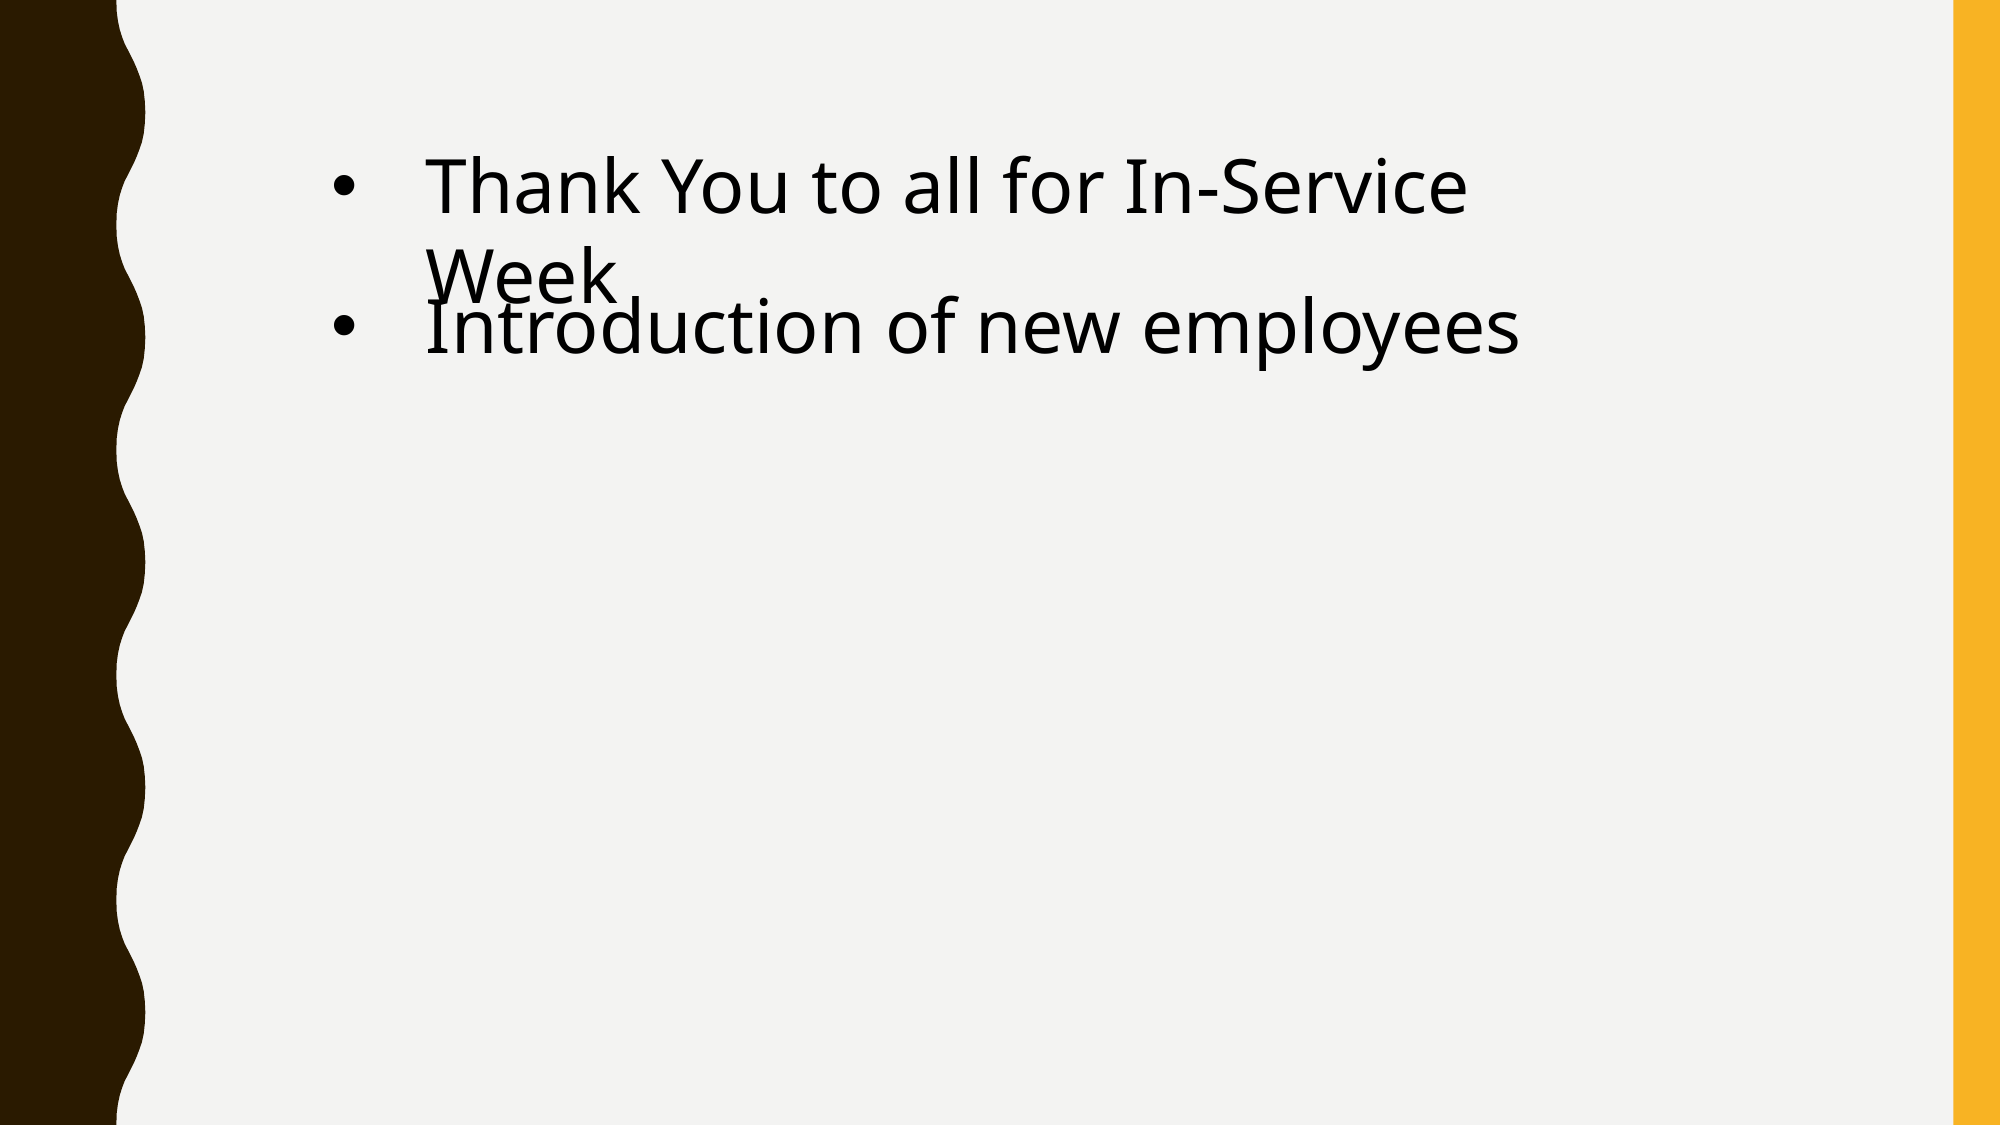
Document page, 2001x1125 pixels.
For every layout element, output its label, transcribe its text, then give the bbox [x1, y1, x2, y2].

text_box Thank You to all for In-Service Week [316, 131, 1659, 417]
text_box Introduction of new employees [317, 271, 1621, 377]
